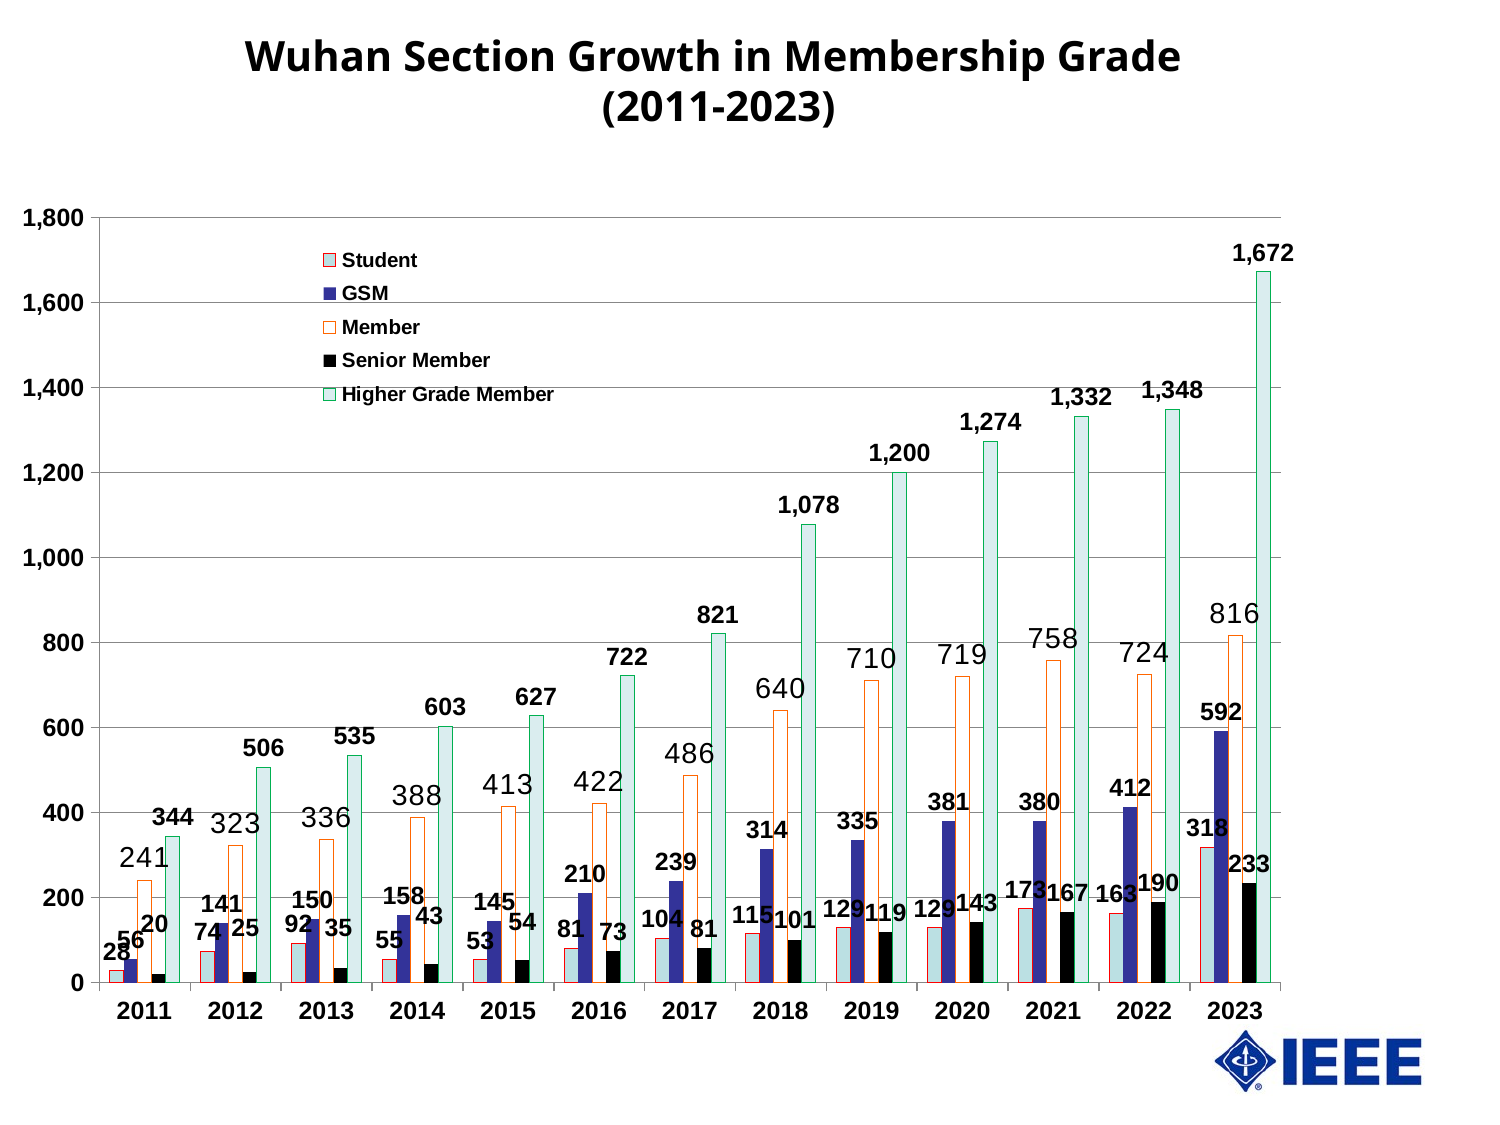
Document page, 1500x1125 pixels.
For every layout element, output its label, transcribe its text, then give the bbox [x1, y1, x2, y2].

title Wuhan Section Growth in Membership Grade (2011-2023) [75, 24, 1363, 135]
chart [0, 192, 1500, 1125]
